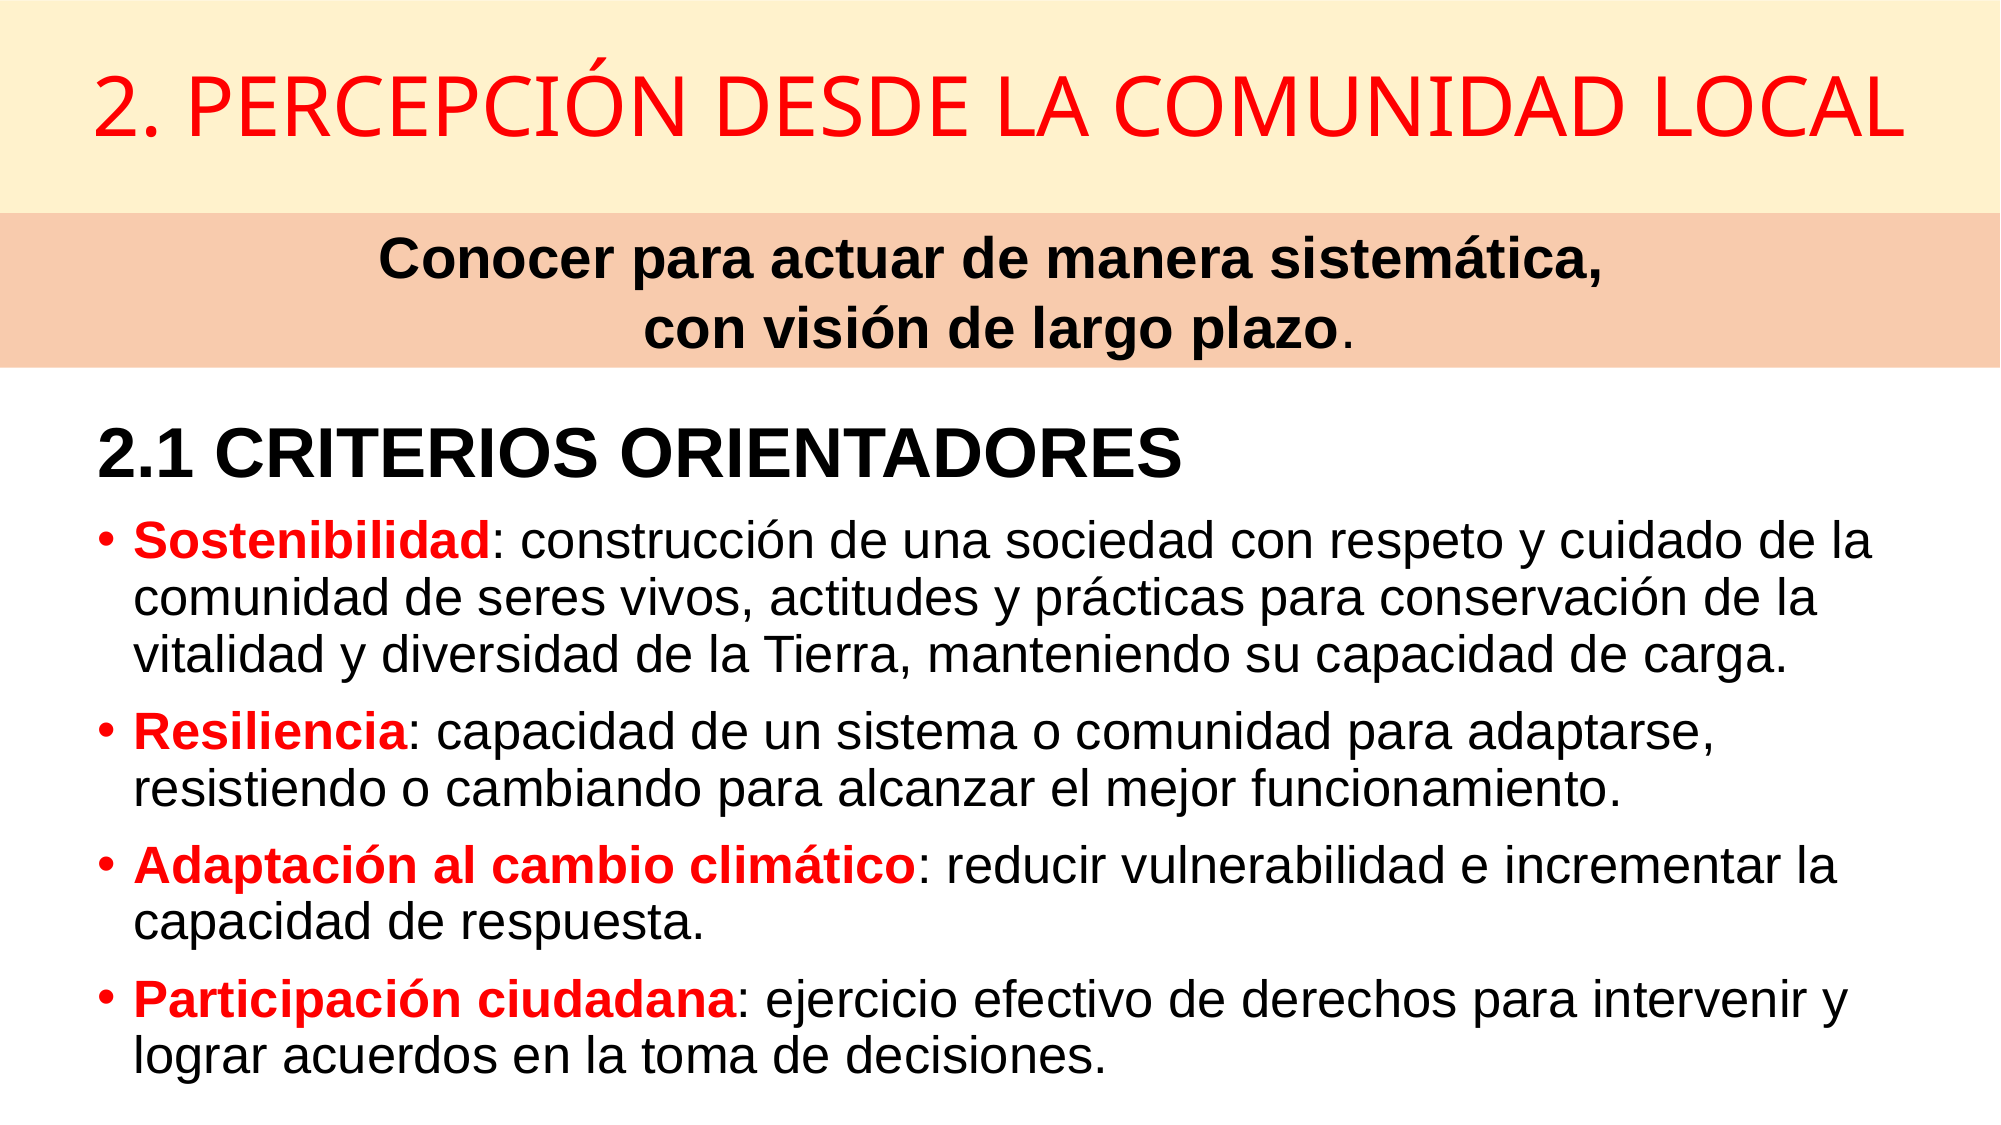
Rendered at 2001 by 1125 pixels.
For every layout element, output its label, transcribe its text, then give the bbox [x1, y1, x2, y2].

title 2. PERCEPCIÓN DESDE LA COMUNIDAD LOCAL [0, 0, 2000, 213]
text_box Conocer para actuar de manera sistemática, con visión de largo plazo. [0, 213, 2000, 368]
list 2.1 CRITERIOS ORIENTADORES Sostenibilidad: construcción de una sociedad con respeto y cuidado de la comunidad de seres vivos, actitudes y prácticas para conservación de la vitalidad y diversidad de la Tierra, manteniendo su capacidad de carga. Resiliencia: capacidad de un sistema o comunidad para adaptarse, resistiendo o cambiando para alcanzar el mejor funcionamiento. Adaptación al cambio climático: reducir vulnerabilidad e incrementar la capacidad de respuesta. Participación ciudadana: ejercicio efectivo de derechos para intervenir y lograr acuerdos en la toma de decisiones. [82, 368, 1929, 1099]
